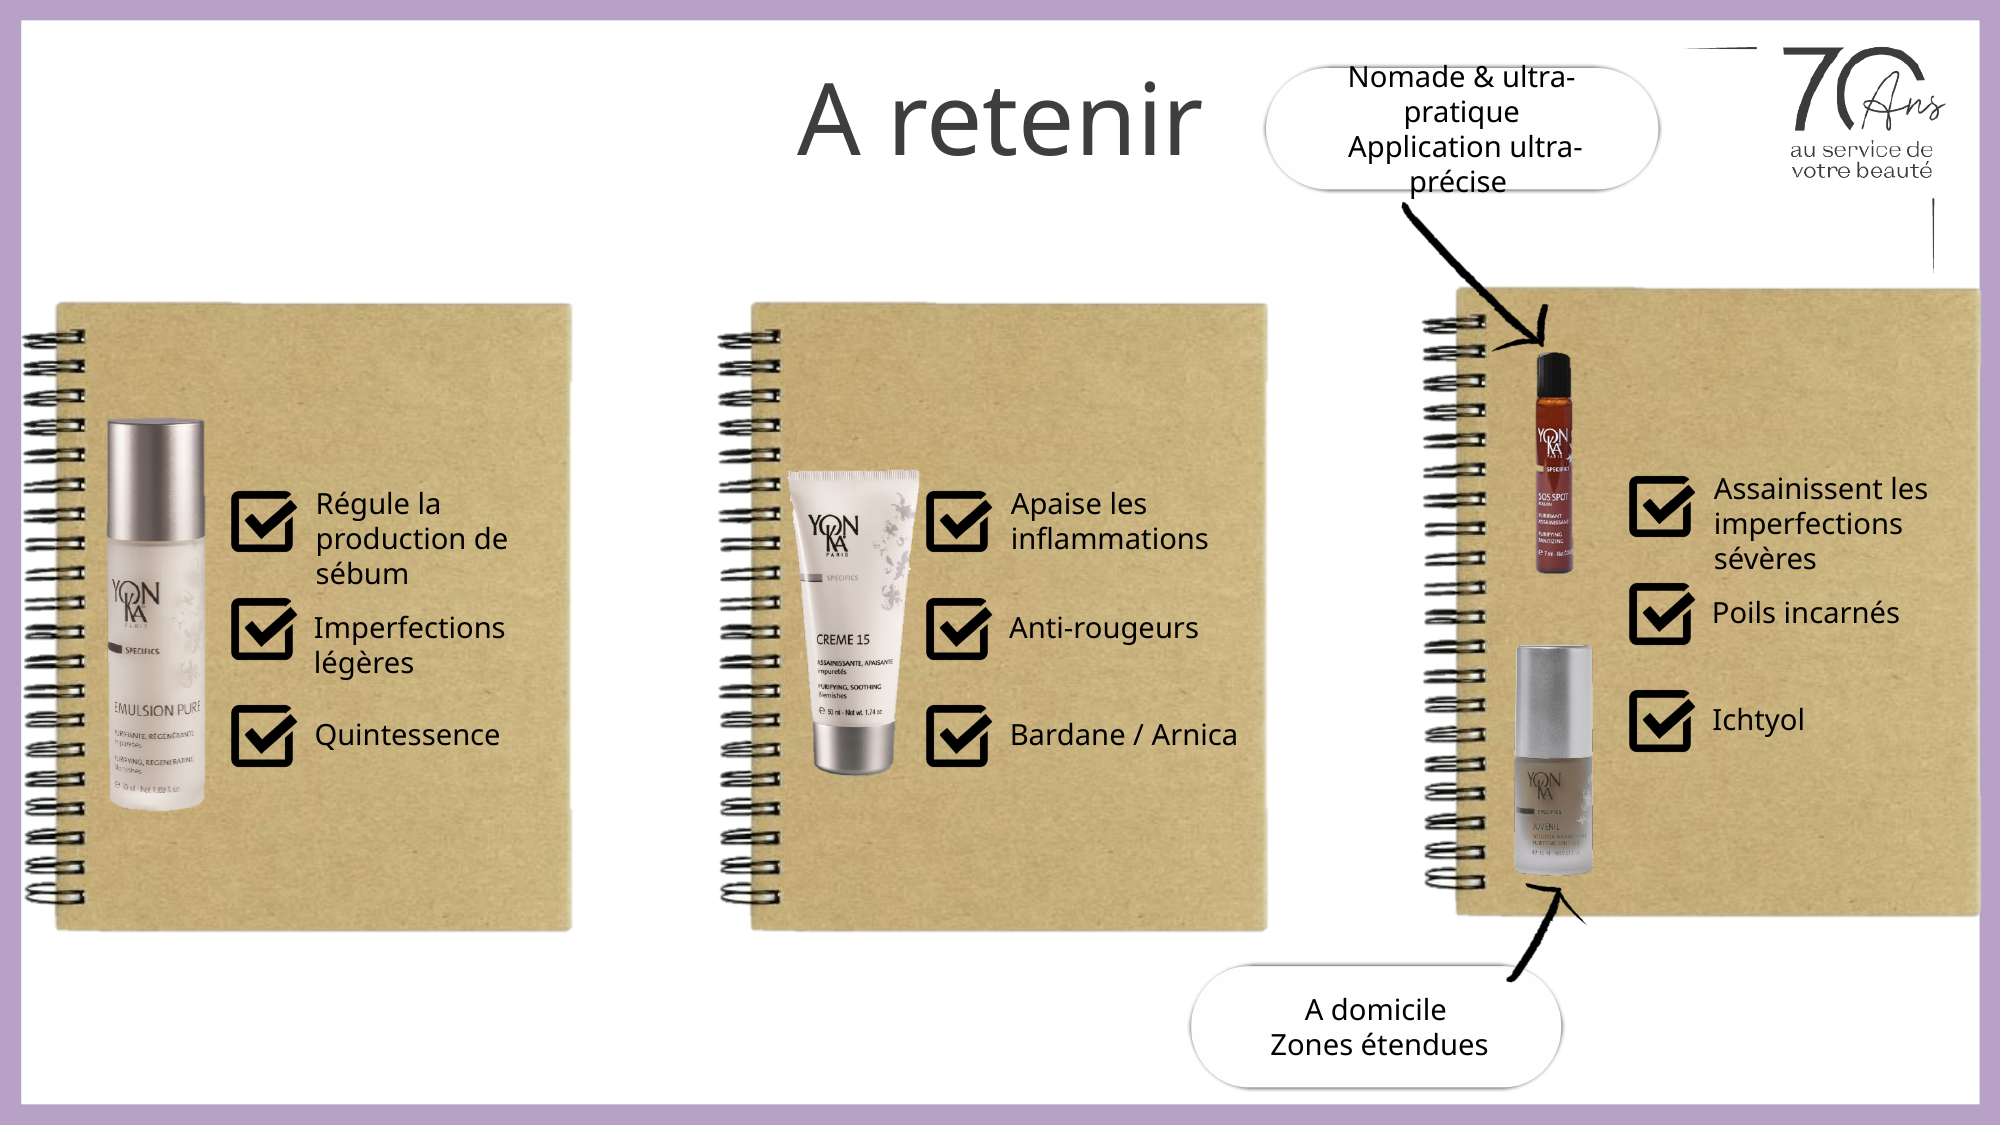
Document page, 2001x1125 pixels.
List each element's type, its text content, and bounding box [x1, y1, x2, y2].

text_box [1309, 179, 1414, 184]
text_box Nomade & ultra-pratique Application ultra-précise [1451, 73, 1653, 184]
text_box A domicile Zones étendues [1197, 971, 1556, 1082]
picture [0, 0, 2000, 1125]
text_box A retenir [467, 53, 1535, 179]
